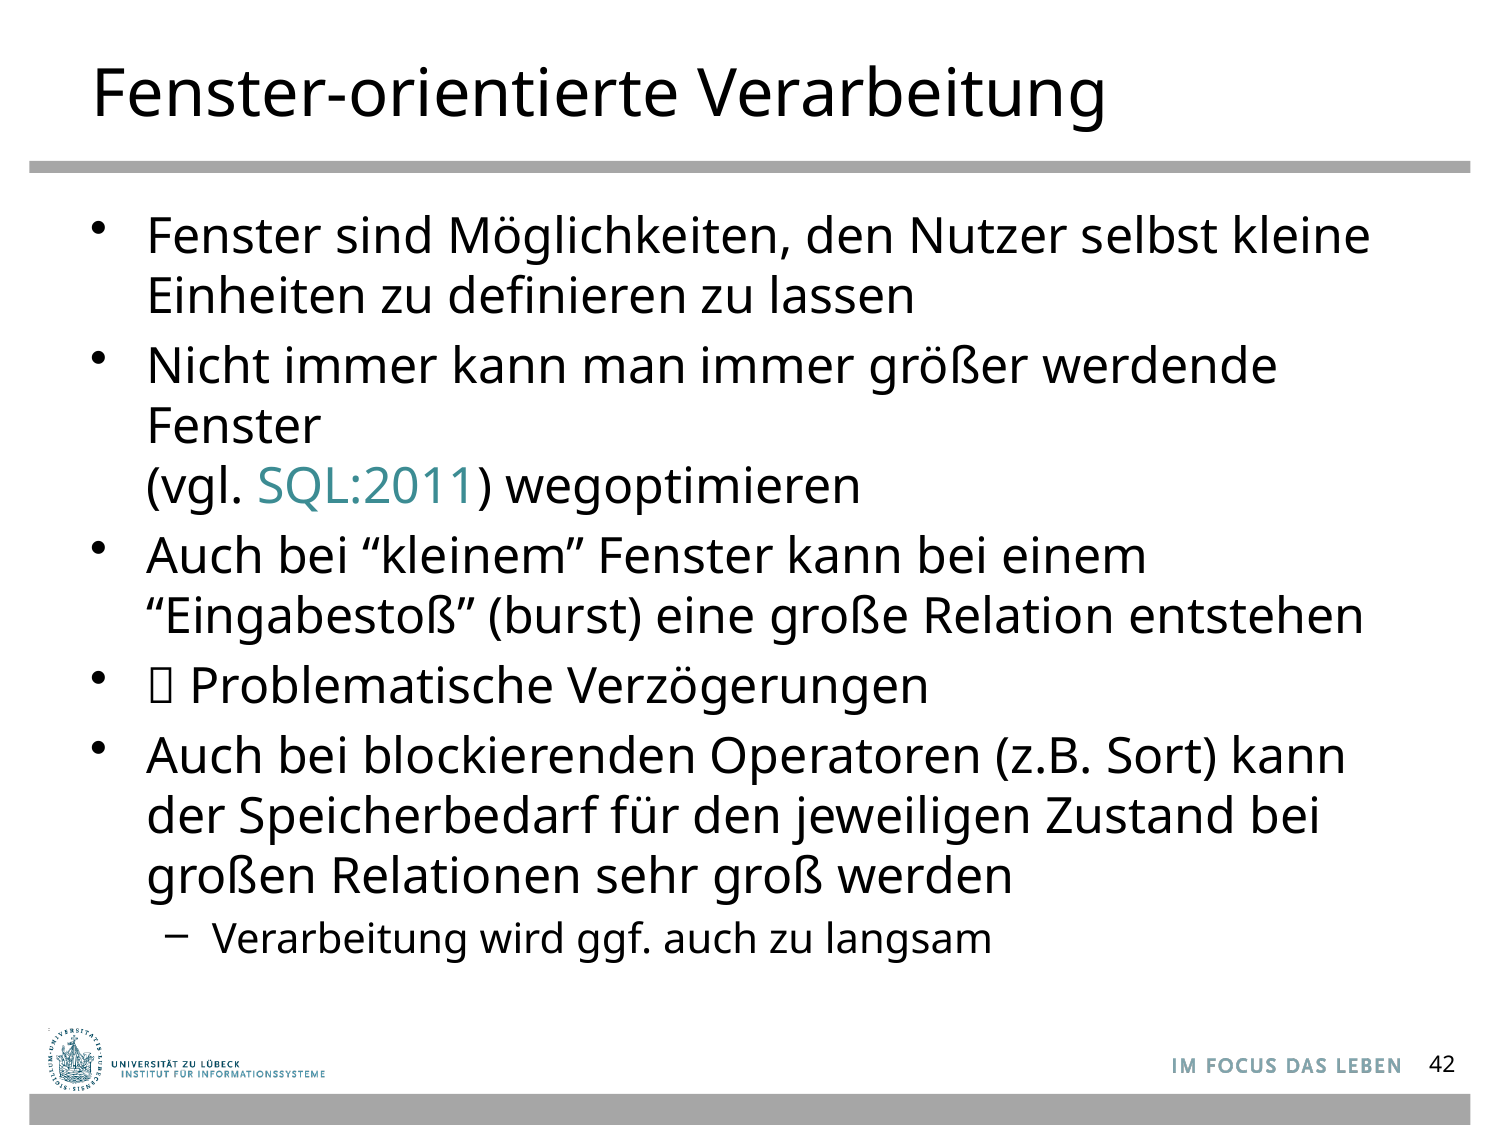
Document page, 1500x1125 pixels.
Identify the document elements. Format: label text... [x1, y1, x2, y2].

list Fenster sind Möglichkeiten, den Nutzer selbst kleine Einheiten zu definieren zu lassen Nicht immer kann man immer größer werdende Fenster (vgl. SQL:2011) wegoptimieren Auch bei “kleinem” Fenster kann bei einem “Eingabestoß” (burst) eine große Relation entstehen  Problematische Verzögerungen Auch bei blockierenden Operatoren (z.B. Sort) kann der Speicherbedarf für den jeweiligen Zustand bei großen Relationen sehr groß werden Verarbeitung wird ggf. auch zu langsam [75, 196, 1425, 1012]
slide_number 42 [1305, 1050, 1471, 1083]
title Fenster-orientierte Verarbeitung [76, 42, 1427, 126]
picture [1173, 1058, 1305, 1073]
